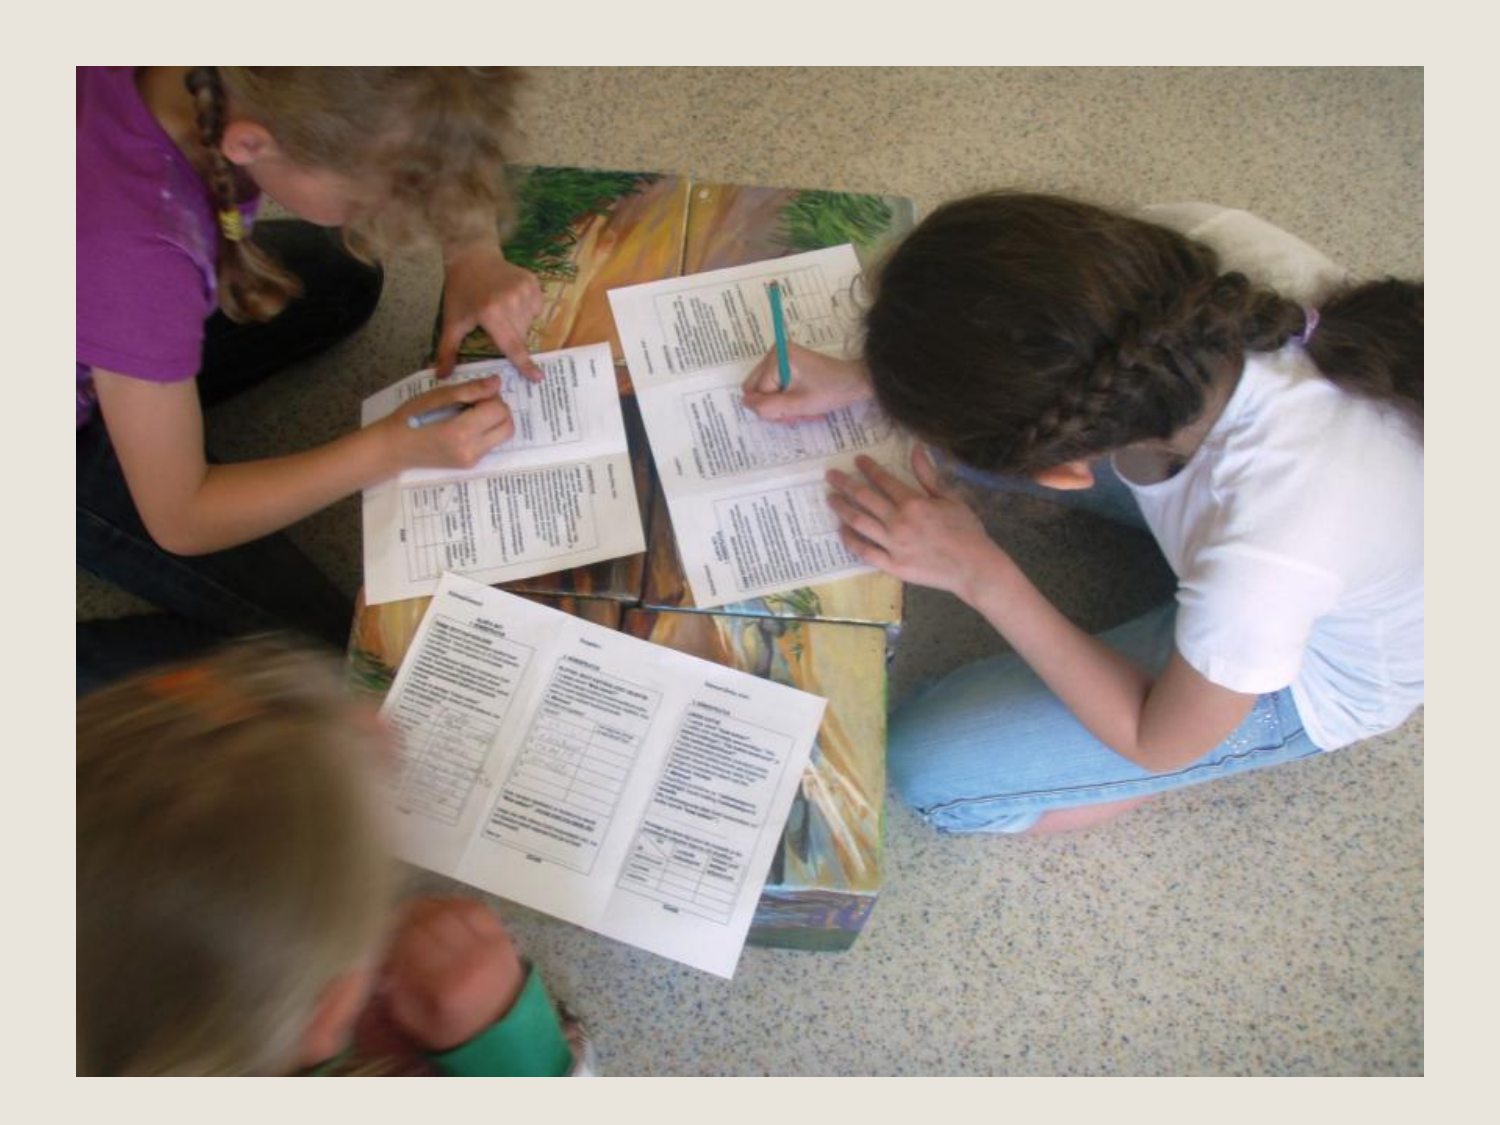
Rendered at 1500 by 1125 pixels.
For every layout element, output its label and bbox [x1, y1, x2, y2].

list [76, 66, 1424, 1077]
